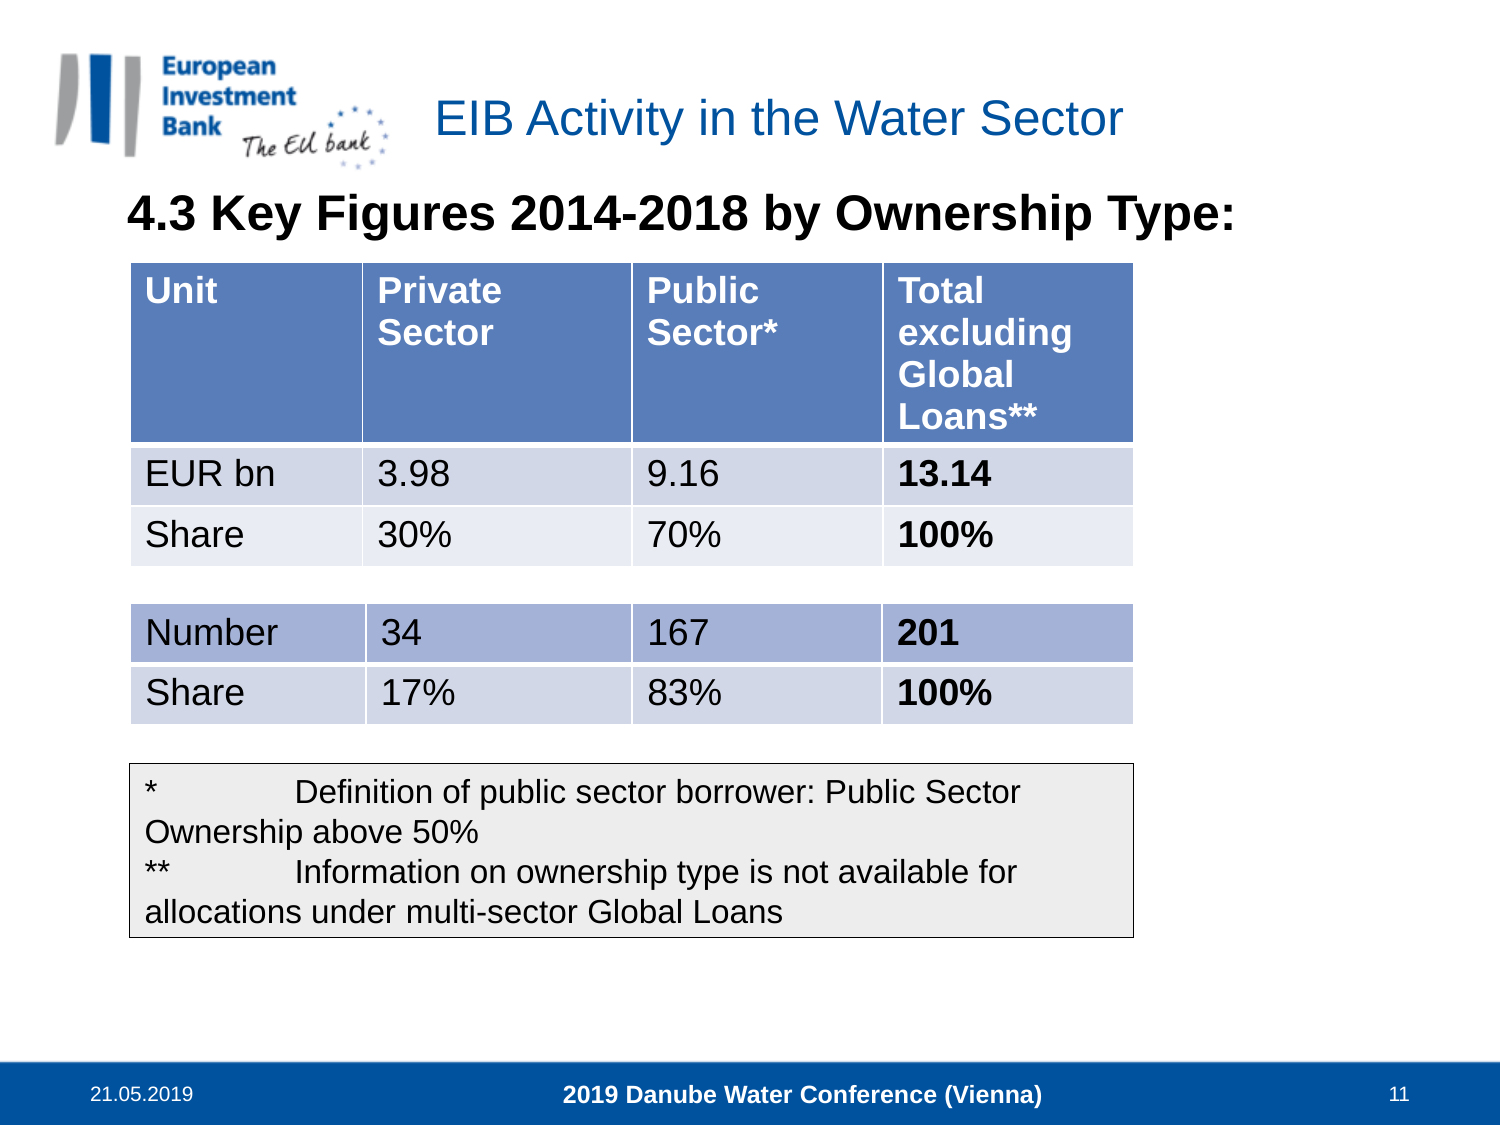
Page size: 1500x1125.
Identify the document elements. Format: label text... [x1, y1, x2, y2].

table_header Private Sector [363, 263, 631, 442]
table_header Total excluding Global Loans** [884, 263, 1133, 442]
table_cell 83% [633, 667, 881, 724]
table_cell 9.16 [633, 448, 882, 505]
table_cell 100% [884, 507, 1133, 566]
table_cell Share [131, 507, 362, 566]
table_header 201 [883, 604, 1133, 662]
table_header Unit [131, 263, 362, 442]
table_cell Share [131, 667, 365, 724]
text_box * Definition of public sector borrower: Public Sector Ownership above 50% ** Information on ownership type is not available for allocations under multi-sector Global Loans [129, 763, 1134, 938]
table_header 34 [367, 604, 631, 662]
table_header 167 [633, 604, 881, 662]
title EIB Activity in the Water Sector [112, 78, 1447, 172]
table_cell 3.98 [363, 448, 631, 505]
list 4.3 Key Figures 2014-2018 by Ownership Type: [112, 172, 1459, 268]
table_cell 70% [633, 507, 882, 566]
table_header Public Sector* [633, 263, 882, 442]
table_cell 30% [363, 507, 631, 566]
table_cell 100% [883, 667, 1133, 724]
table_header Number [131, 604, 365, 662]
picture [0, 0, 1500, 1125]
table_cell 13.14 [884, 448, 1133, 505]
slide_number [75, 1063, 243, 1124]
table_cell 17% [367, 667, 631, 724]
footer 2019 Danube Water Conference (Vienna) [372, 1063, 1235, 1124]
slide_number 11 [1235, 1063, 1425, 1124]
table_cell EUR bn [131, 448, 362, 505]
